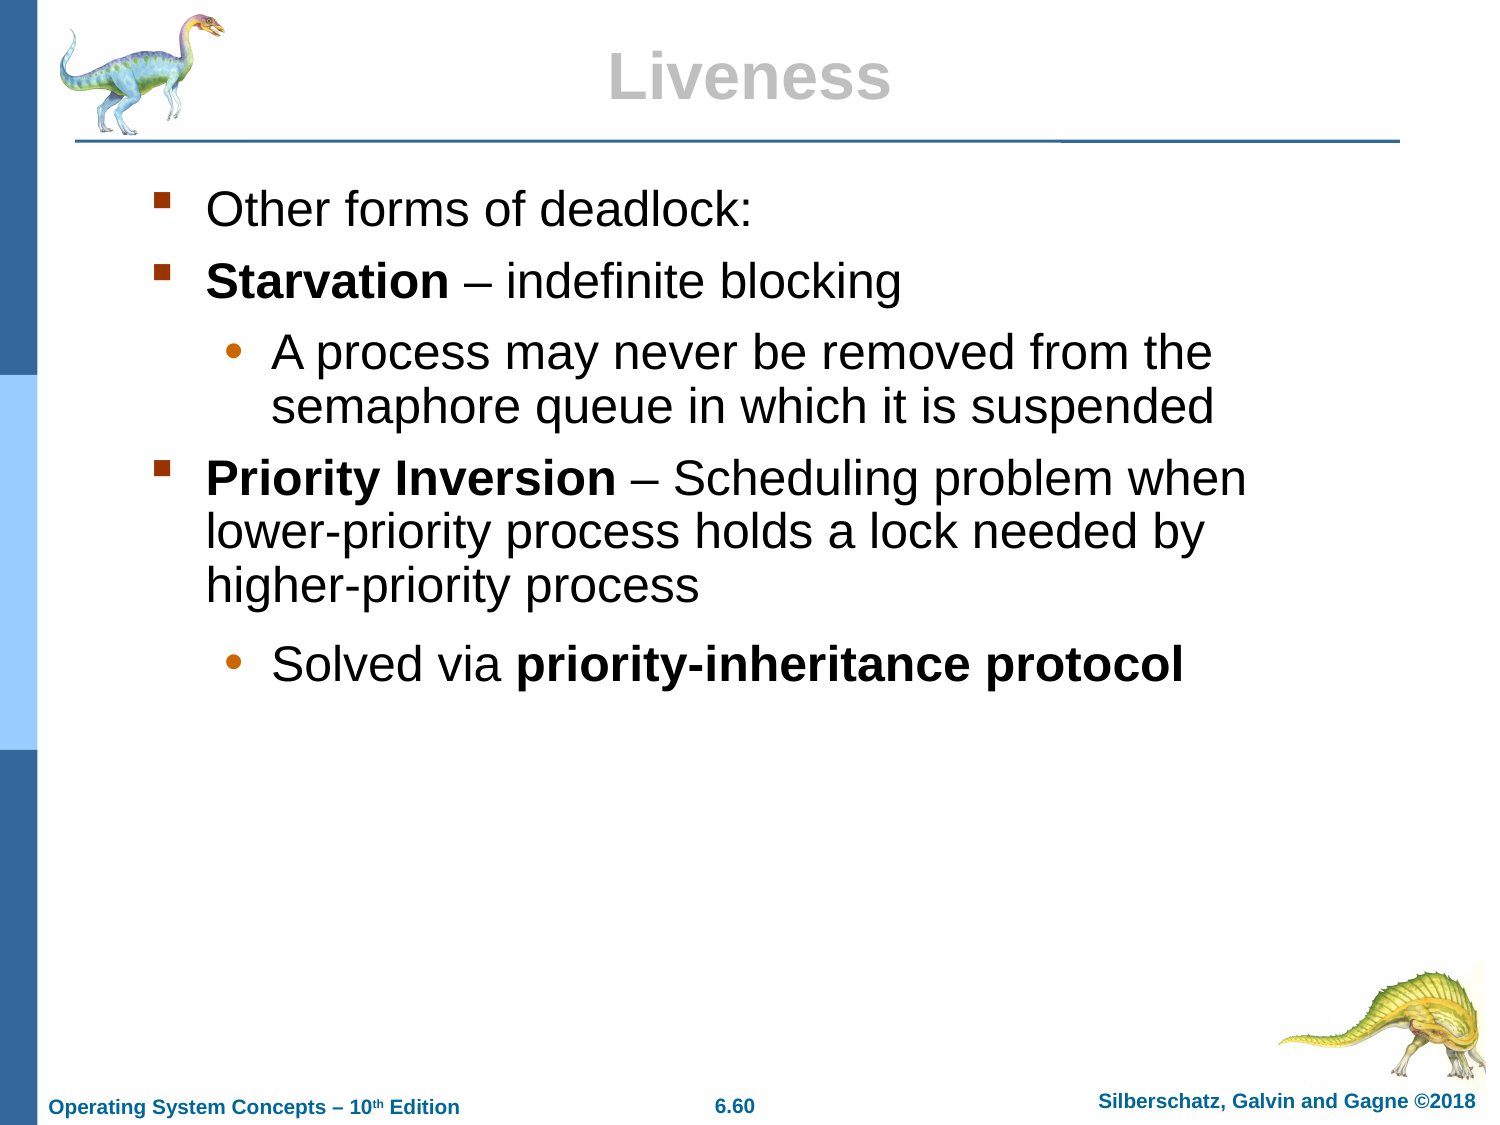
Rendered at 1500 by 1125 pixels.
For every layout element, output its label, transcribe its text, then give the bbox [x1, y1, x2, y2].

title Liveness [75, 25, 1425, 121]
picture [1275, 959, 1486, 1090]
list Other forms of deadlock: Starvation – indefinite blocking A process may never be removed from the semaphore queue in which it is suspended Priority Inversion – Scheduling problem when lower-priority process holds a lock needed by higher-priority process Solved via priority-inheritance protocol [134, 176, 1388, 981]
picture [46, 0, 243, 149]
